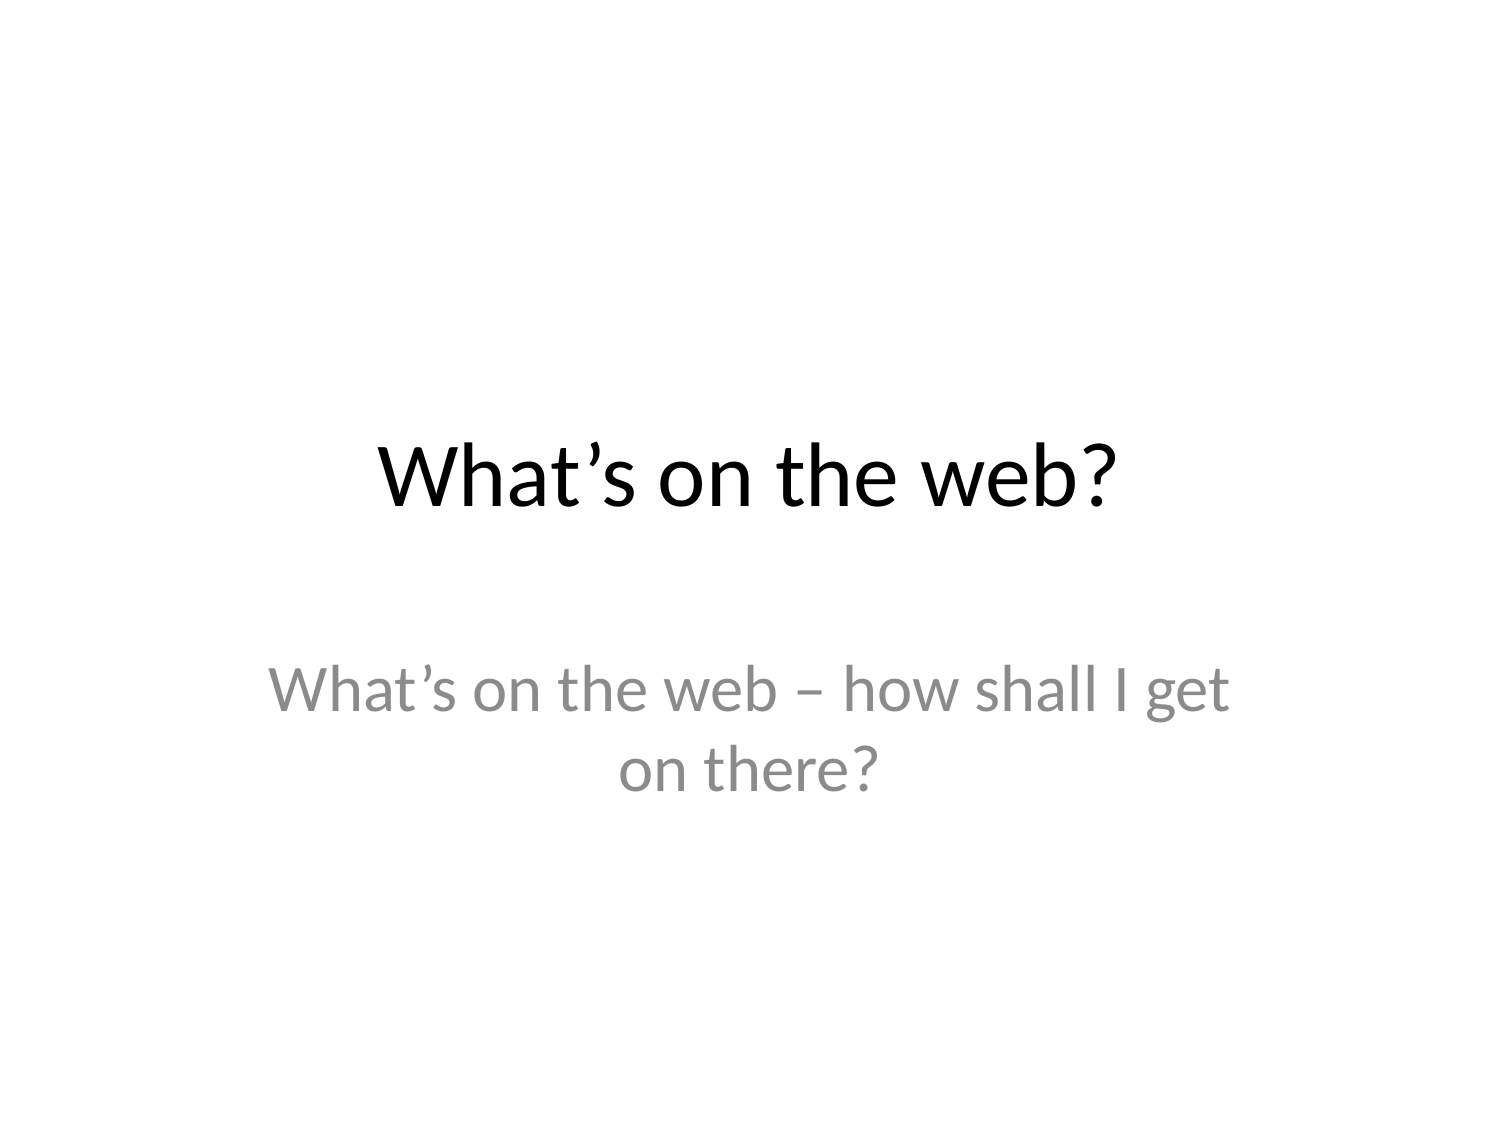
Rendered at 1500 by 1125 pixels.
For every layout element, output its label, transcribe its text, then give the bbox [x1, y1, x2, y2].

title What’s on the web? [112, 349, 1388, 591]
subtitle What’s on the web – how shall I get on there? [225, 637, 1275, 925]
